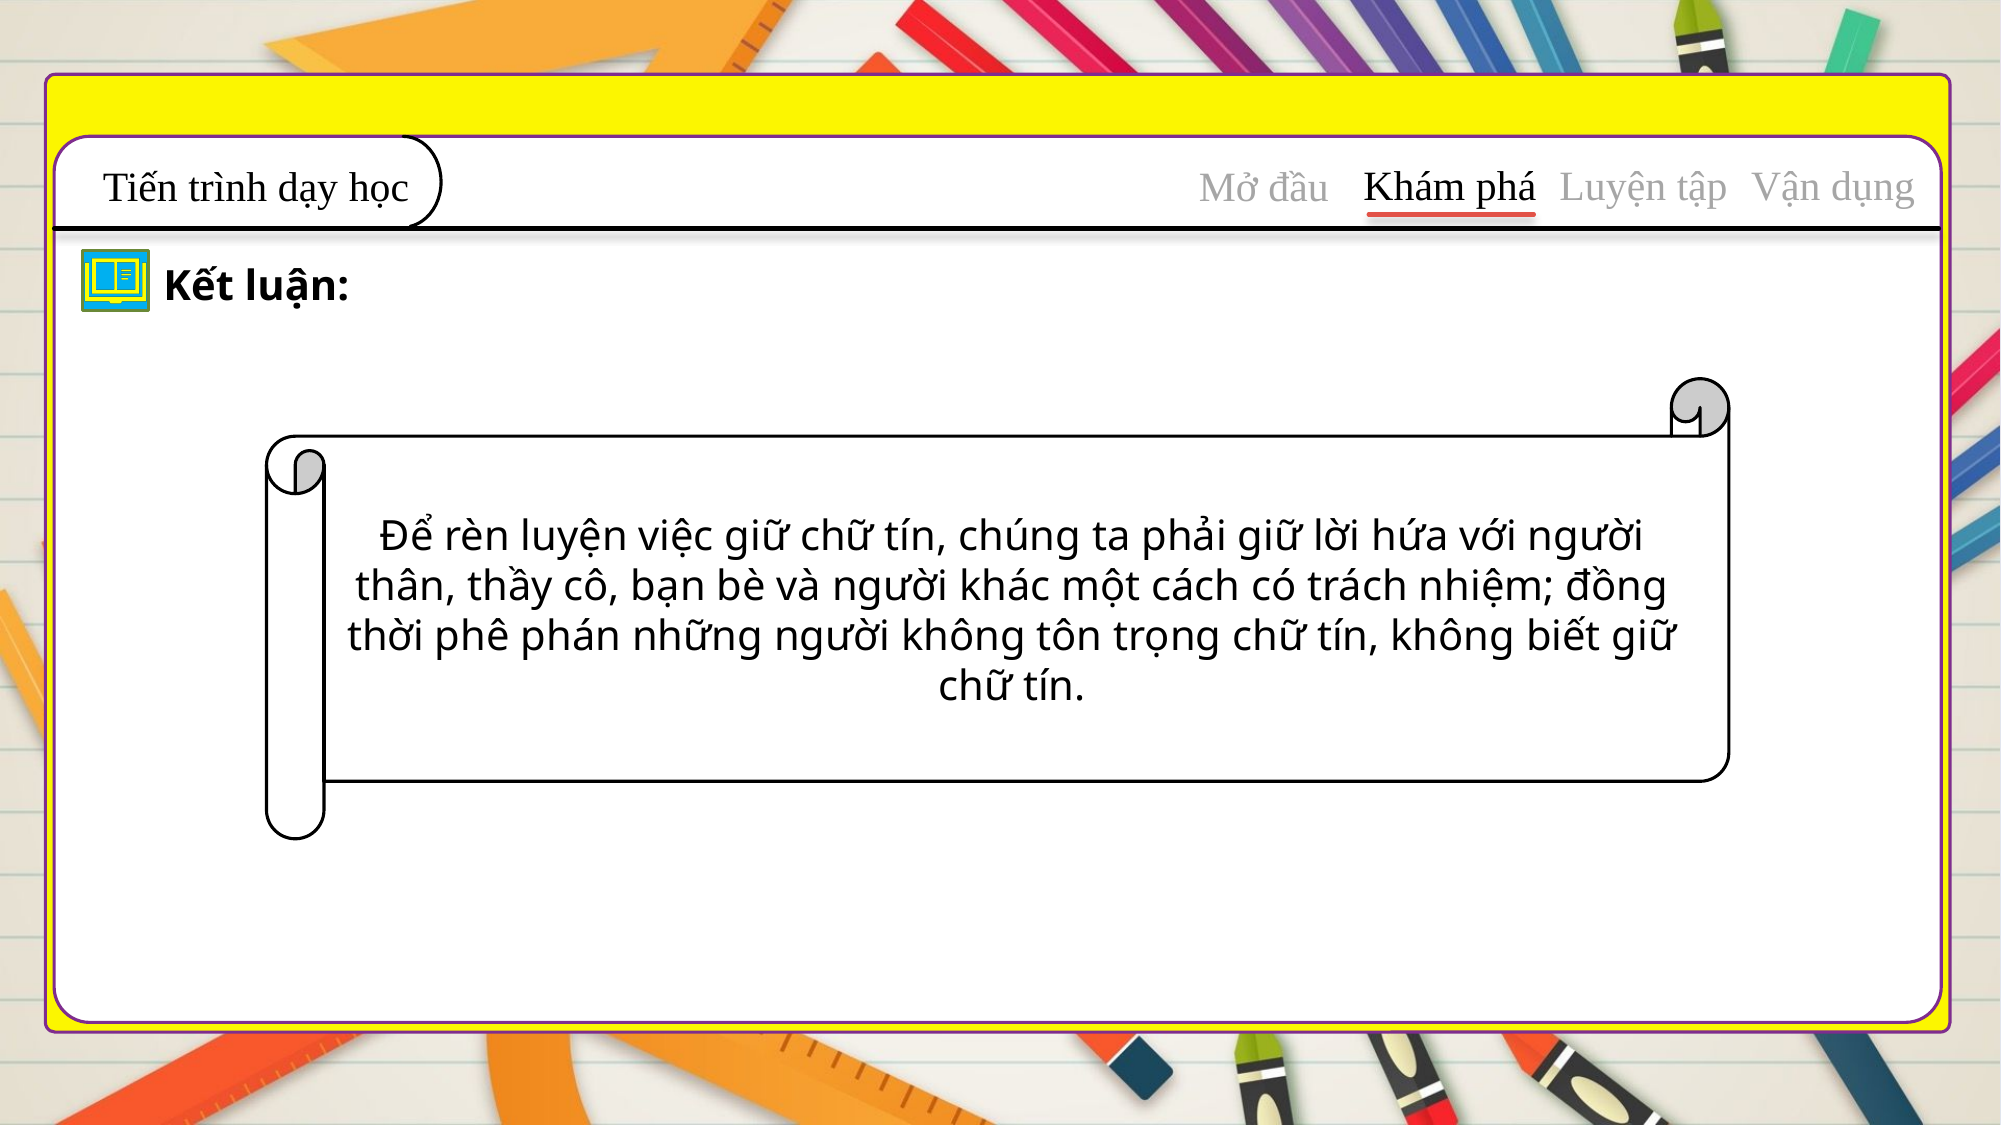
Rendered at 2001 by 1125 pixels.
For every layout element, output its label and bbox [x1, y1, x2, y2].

picture [0, 0, 2001, 1125]
text_box [82, 247, 149, 314]
